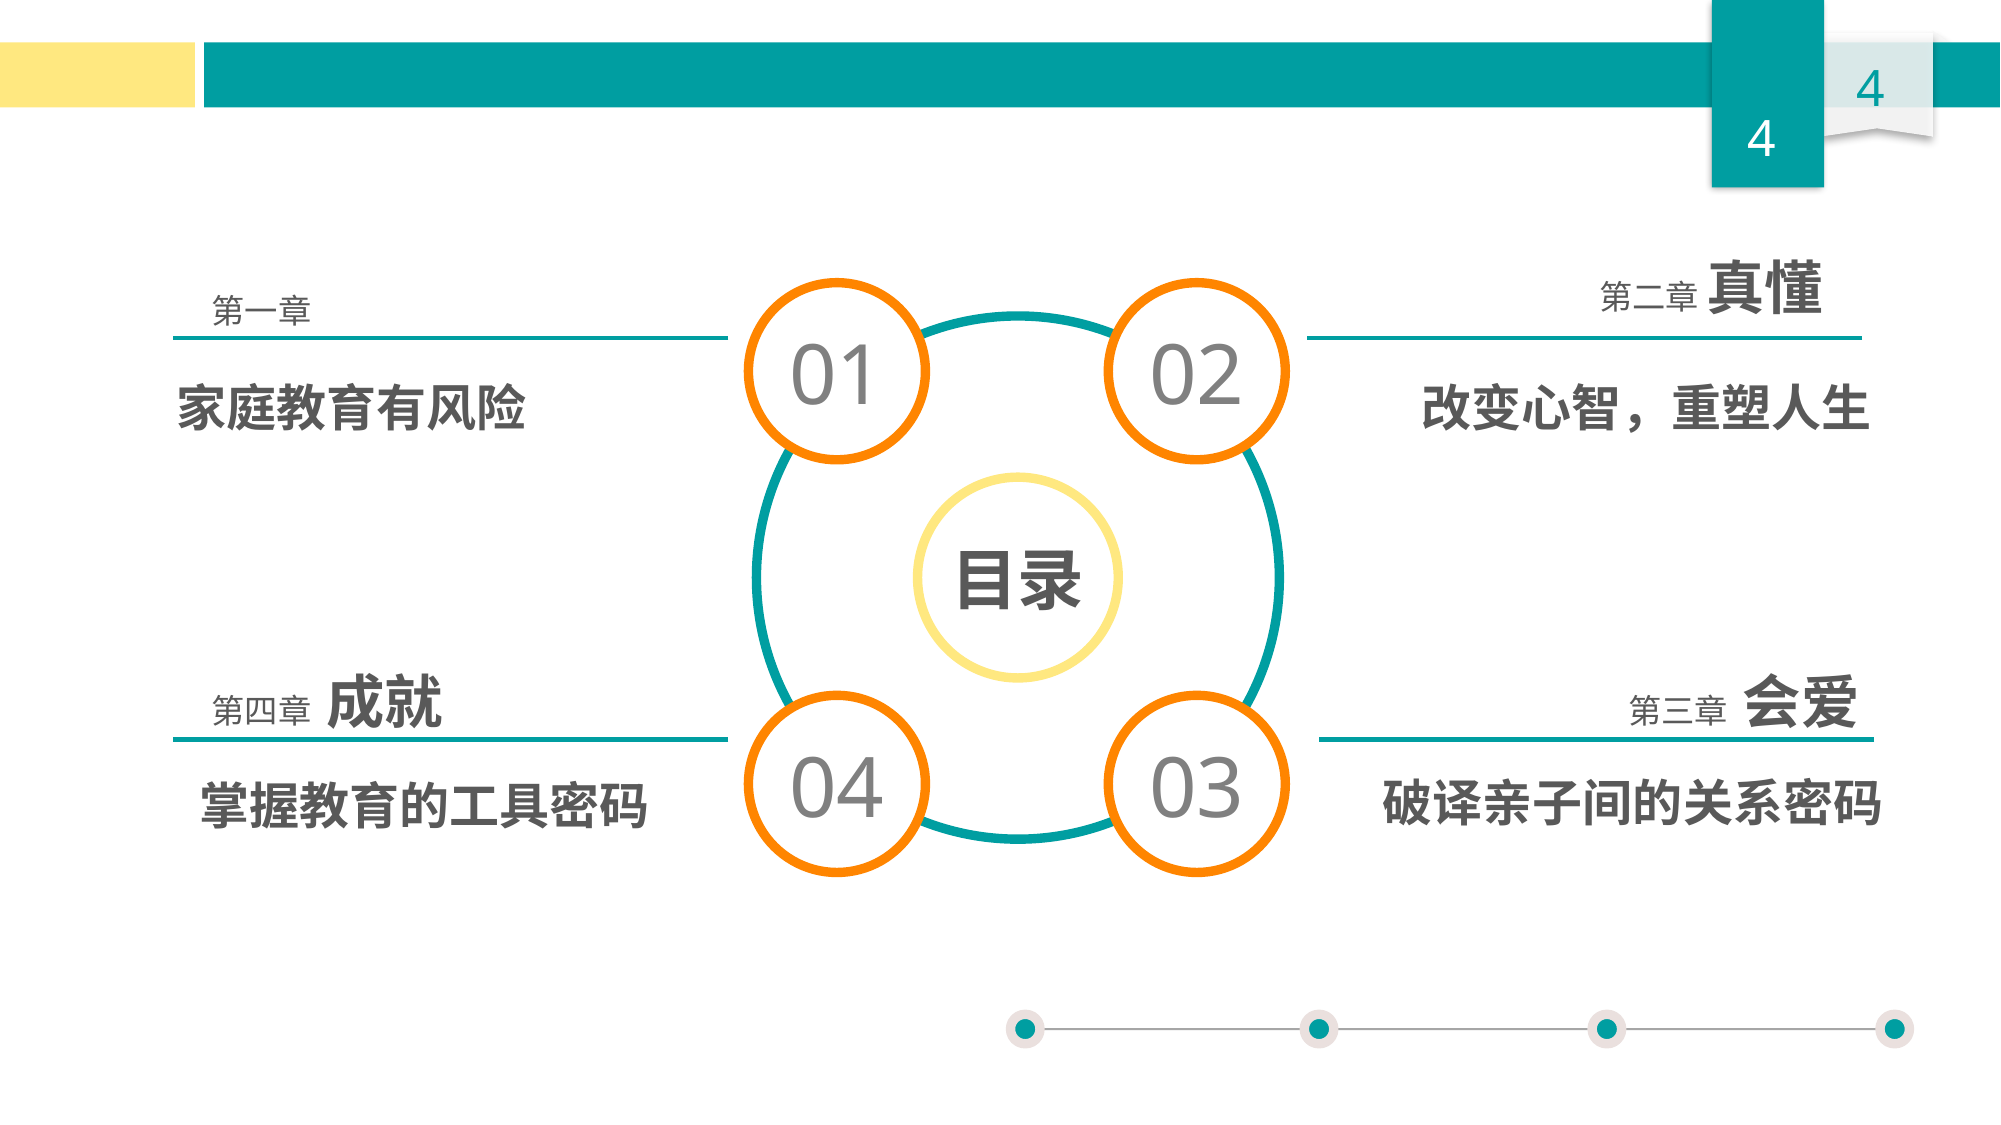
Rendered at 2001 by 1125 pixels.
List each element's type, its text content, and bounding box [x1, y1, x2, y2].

text_box 家庭教育有风险 [161, 369, 800, 444]
text_box 目录 [915, 475, 1121, 681]
text_box 04 [747, 693, 928, 875]
text_box 第四章 成就 [197, 657, 729, 739]
text_box 改变心智，重塑人生 [1283, 369, 1886, 444]
text_box [754, 313, 1282, 842]
text_box 01 [746, 280, 928, 462]
text_box 掌握教育的工具密码 [184, 767, 788, 842]
text_box 第二章 真懂 [1306, 244, 1839, 329]
text_box 02 [1106, 280, 1288, 462]
text_box 第一章 [197, 282, 729, 337]
text_box 03 [1106, 693, 1288, 875]
text_box 破译亲子间的关系密码 [1295, 763, 1898, 839]
text_box 第三章 会爱 [1342, 657, 1874, 737]
